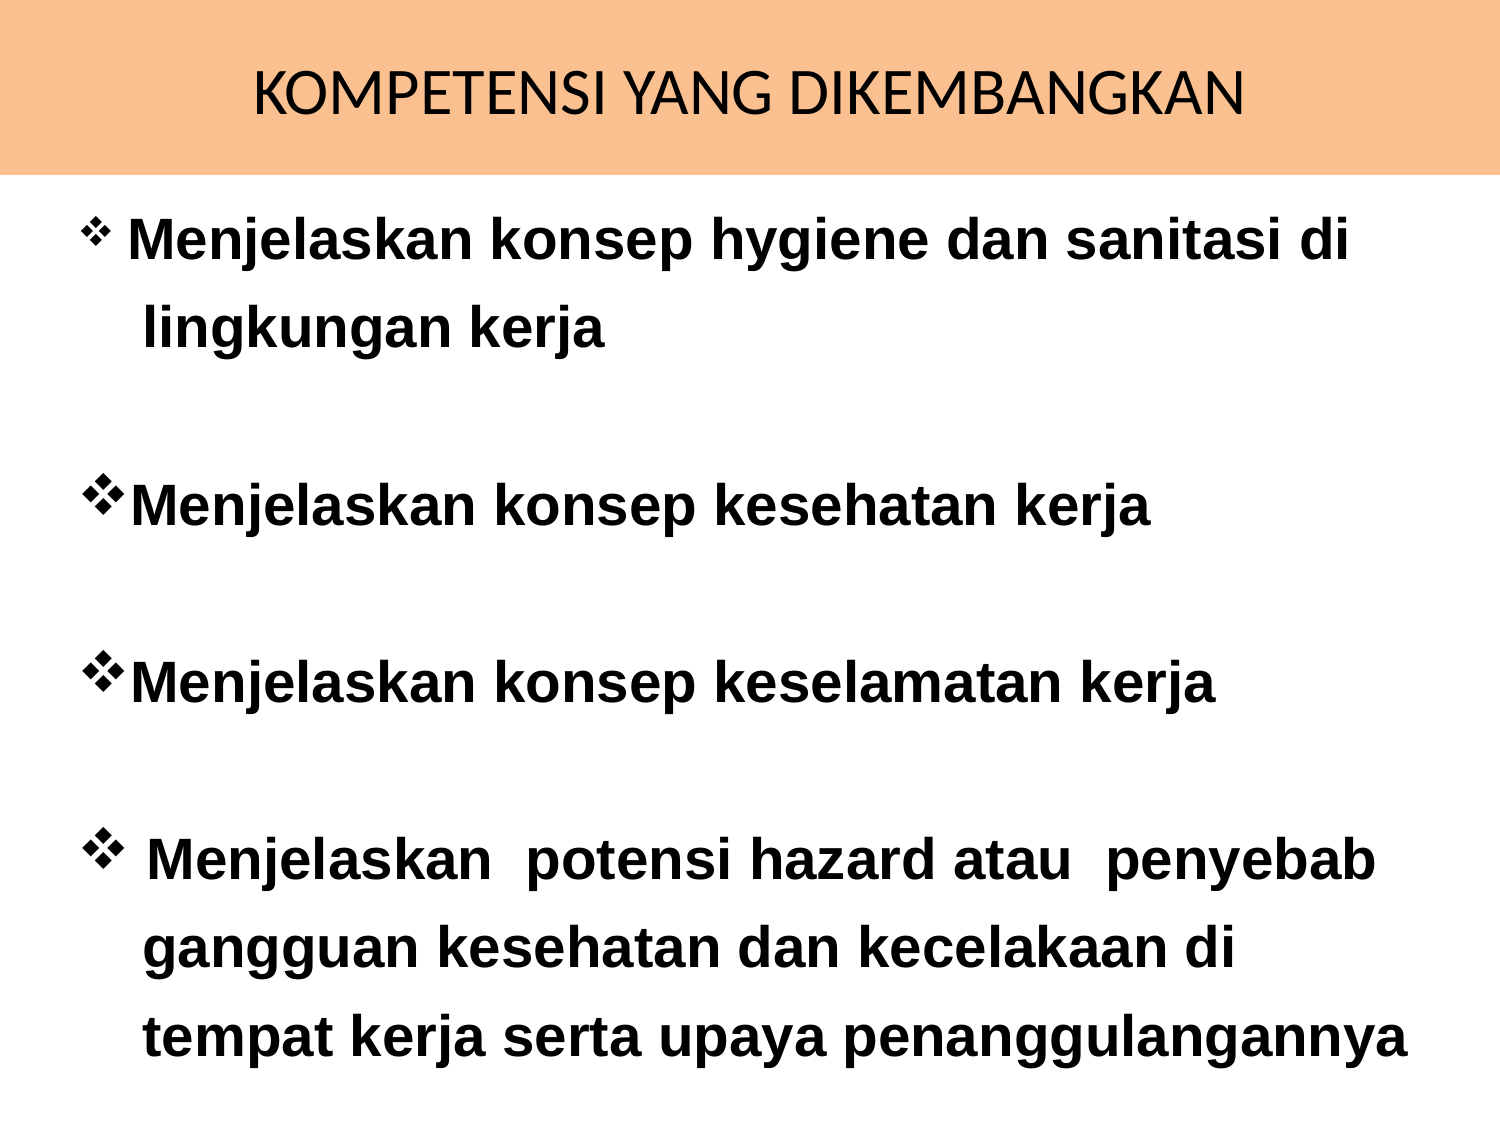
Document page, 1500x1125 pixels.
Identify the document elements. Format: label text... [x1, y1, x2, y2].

title KOMPETENSI YANG DIKEMBANGKAN [0, 0, 1500, 175]
subtitle Menjelaskan konsep hygiene dan sanitasi di lingkungan kerja Menjelaskan konsep kesehatan kerja Menjelaskan konsep keselamatan kerja Menjelaskan potensi hazard atau penyebab gangguan kesehatan dan kecelakaan di tempat kerja serta upaya penanggulangannya [62, 125, 1450, 1100]
